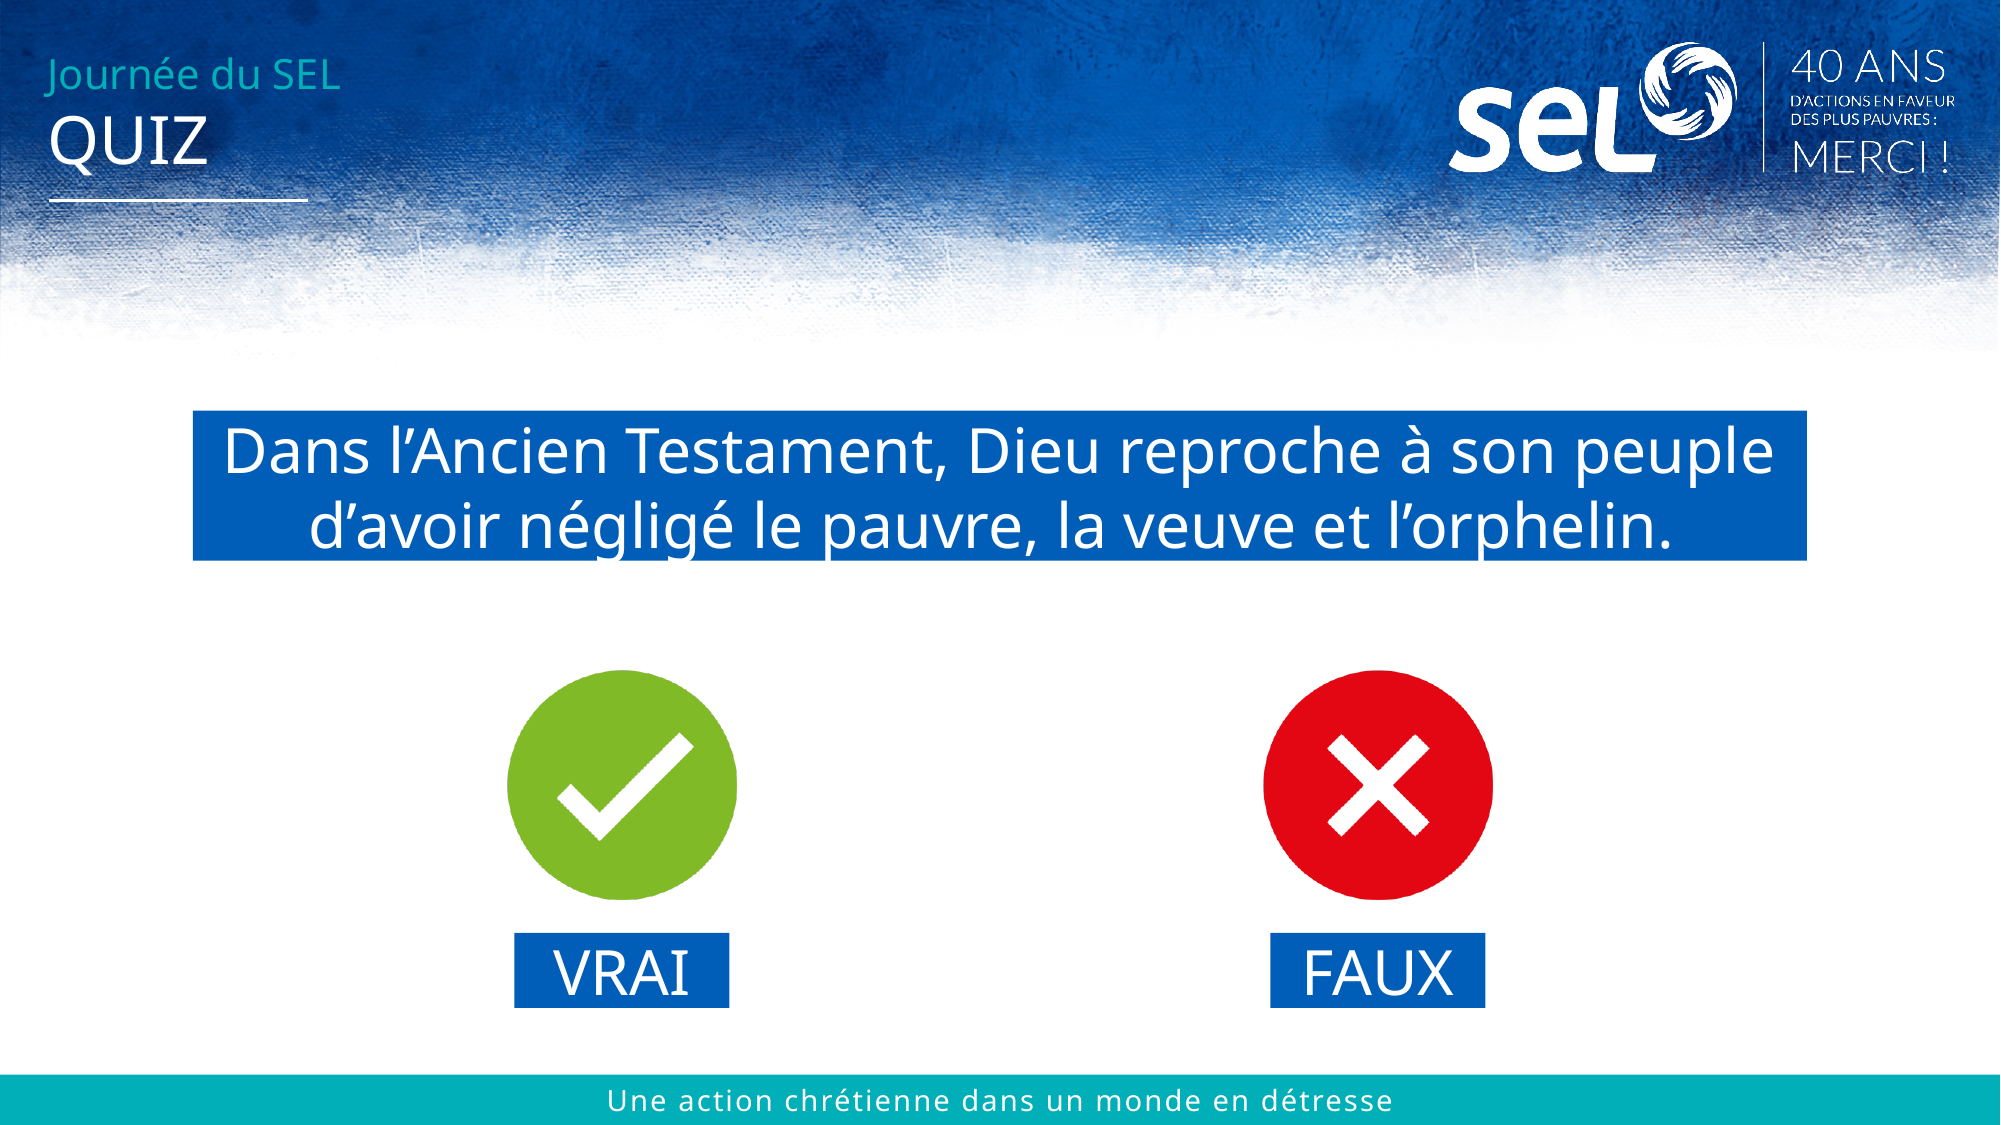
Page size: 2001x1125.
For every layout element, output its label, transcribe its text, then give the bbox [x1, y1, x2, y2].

picture [0, 0, 2000, 386]
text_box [477, 640, 1523, 1009]
text_box [0, 1072, 2000, 1125]
text_box Dans l’Ancien Testament, Dieu reproche à son peuple d’avoir négligé le pauvre, la veuve et l’orphelin. [192, 410, 1807, 561]
text_box Une action chrétienne dans un monde en détresse [41, 1074, 1959, 1125]
